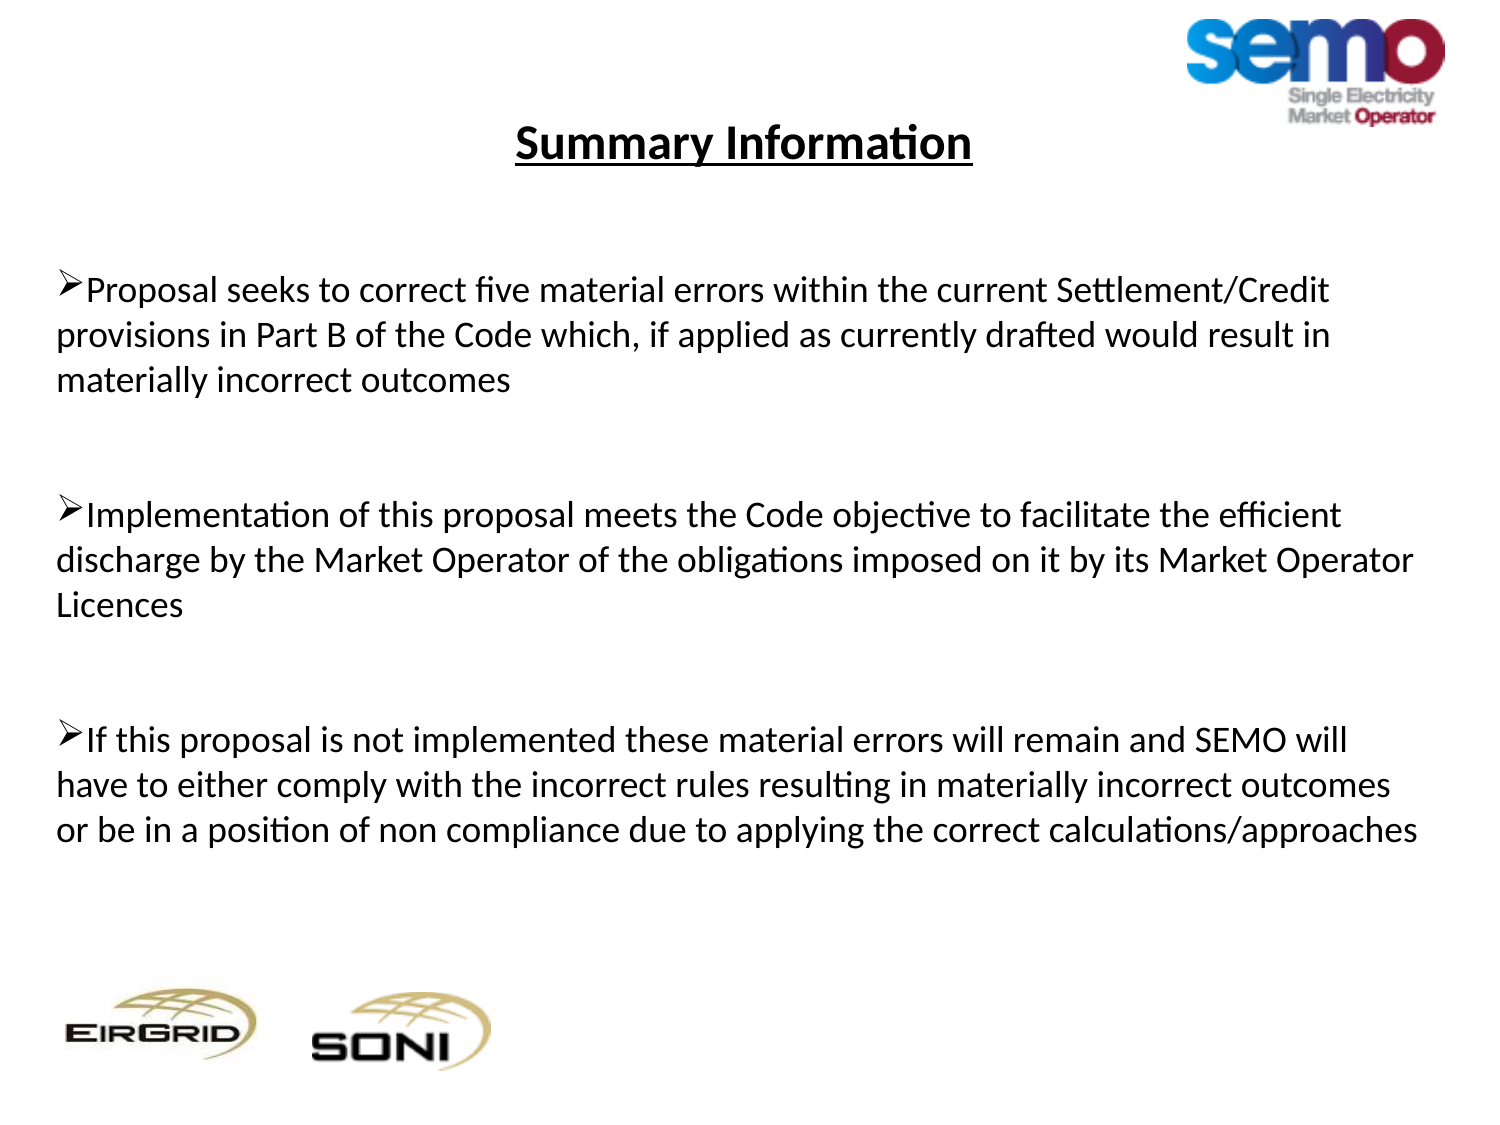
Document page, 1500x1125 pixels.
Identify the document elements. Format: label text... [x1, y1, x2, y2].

picture [312, 992, 491, 1071]
picture [1186, 18, 1445, 127]
text_box Proposal seeks to correct five material errors within the current Settlement/Credit provisions in Part B of the Code which, if applied as currently drafted would result in materially incorrect outcomes Implementation of this proposal meets the Code objective to facilitate the efficient discharge by the Market Operator of the obligations imposed on it by its Market Operator Licences If this proposal is not implemented these material errors will remain and SEMO will have to either comply with the incorrect rules resulting in materially incorrect outcomes or be in a position of non compliance due to applying the correct calculations/approaches [41, 212, 1436, 858]
text_box Summary Information [265, 101, 1223, 177]
picture [64, 975, 258, 1083]
